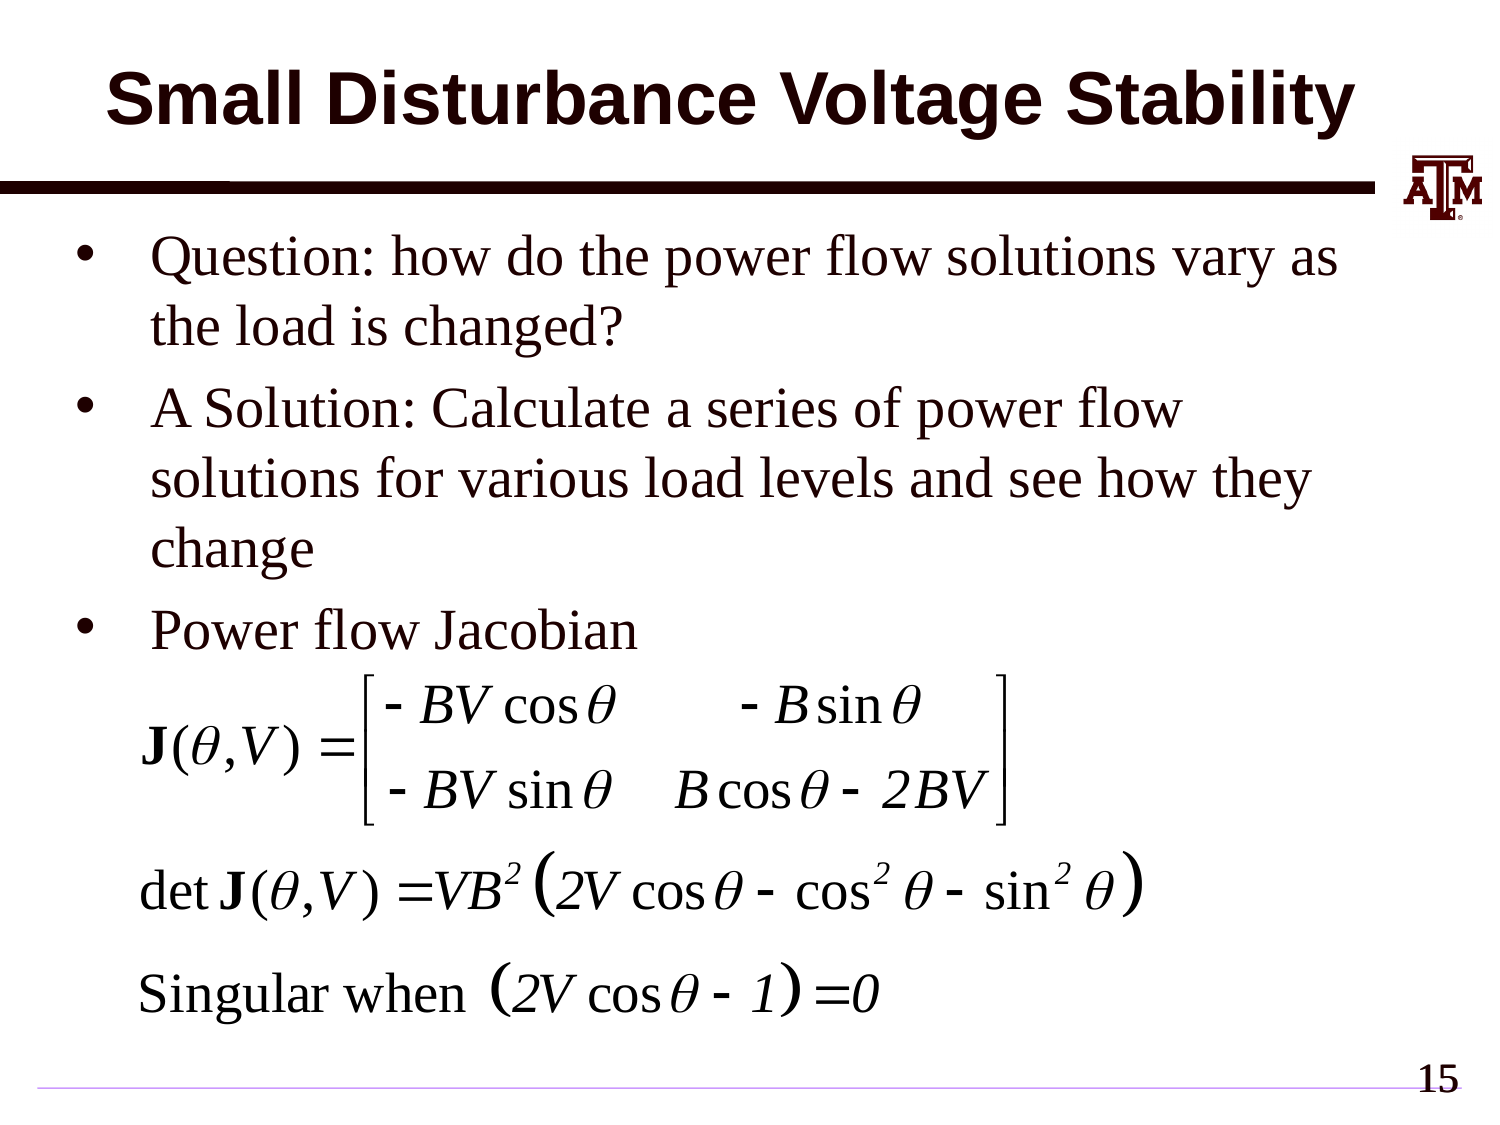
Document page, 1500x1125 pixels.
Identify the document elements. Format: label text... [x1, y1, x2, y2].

text_box 14 [1161, 1038, 1474, 1113]
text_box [131, 662, 1148, 1043]
picture [1392, 137, 1493, 238]
title Small Disturbance Voltage Stability [74, 12, 1388, 188]
list Question: how do the power flow solutions vary as the load is changed? A Solution: Calculate a series of power flow solutions for various load levels and see how they change Power flow Jacobian [59, 209, 1373, 823]
